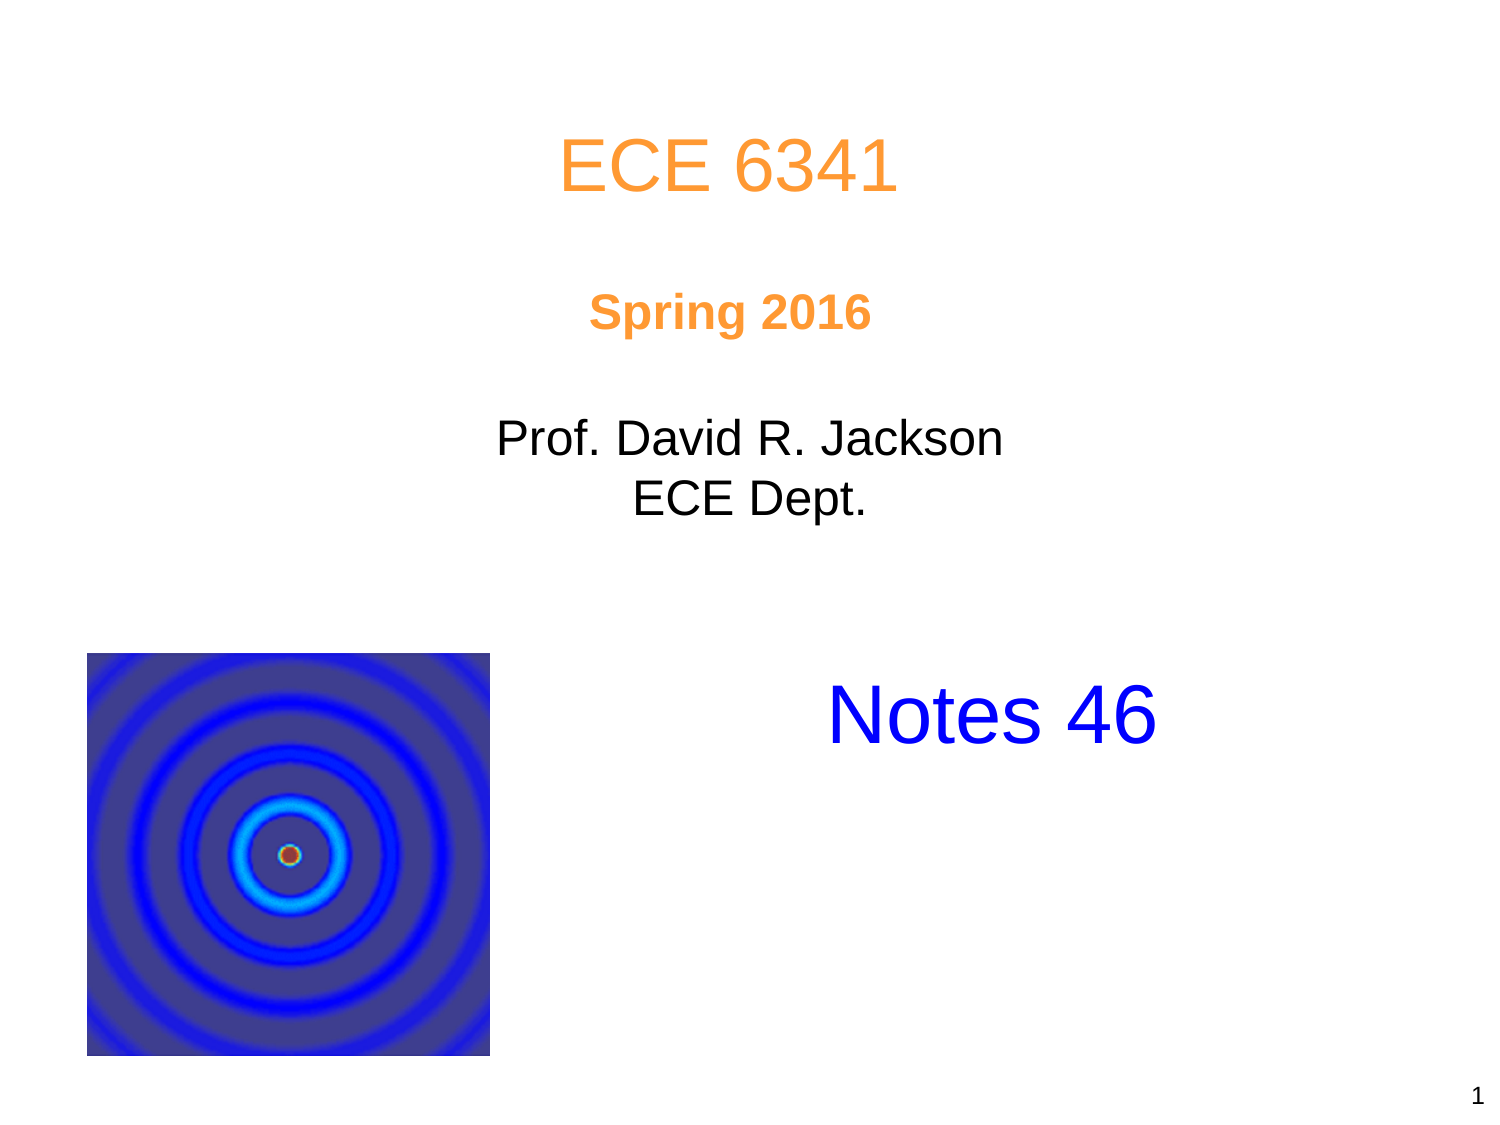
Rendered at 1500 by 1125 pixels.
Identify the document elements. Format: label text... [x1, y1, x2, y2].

text_box Spring 2016 [573, 272, 887, 348]
slide_number 1 [1149, 1065, 1500, 1125]
text_box ECE 6341 [533, 109, 947, 215]
text_box Notes 42 [583, 656, 1119, 772]
picture [87, 653, 490, 1056]
text_box Notes 46 [725, 652, 1261, 768]
text_box Prof. David R. Jackson ECE Dept. [480, 398, 1020, 533]
